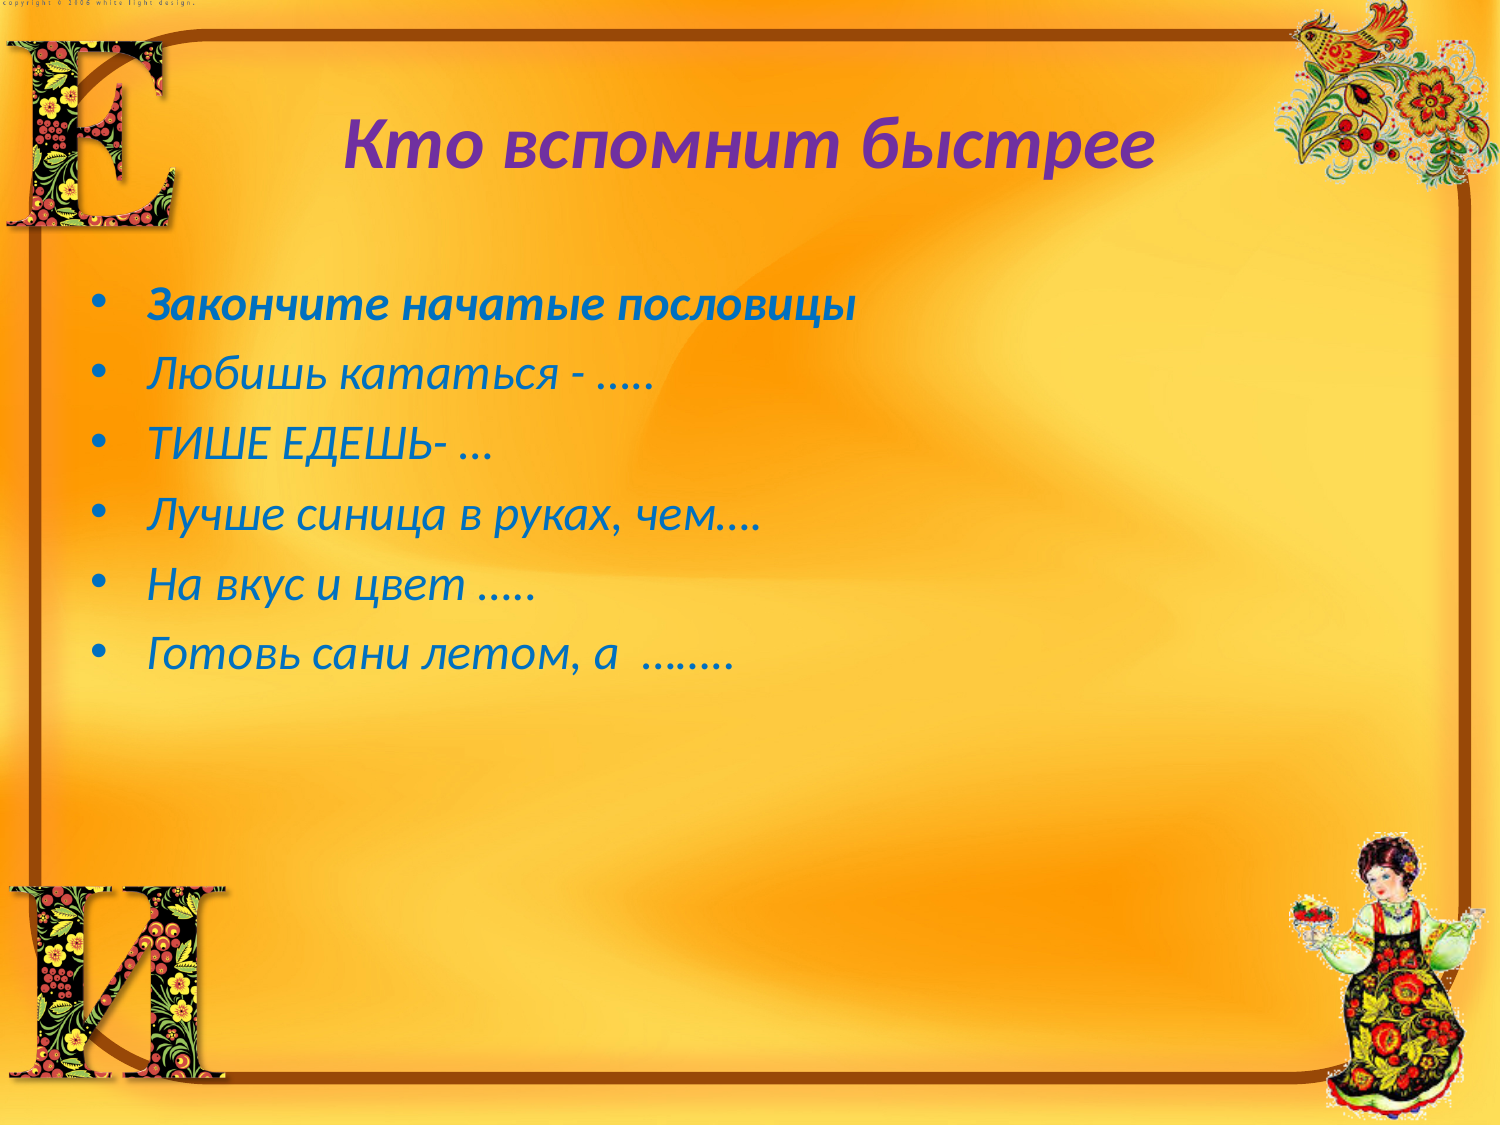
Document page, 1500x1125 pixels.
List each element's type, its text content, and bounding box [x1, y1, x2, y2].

list Закончите начатые пословицы Любишь кататься - ….. ТИШЕ ЕДЕШЬ- … Лучше синица в руках, чем…. На вкус и цвет ….. Готовь сани летом, а …….. [74, 262, 1426, 1006]
picture [0, 0, 1500, 1125]
title Кто вспомнит быстрее [74, 44, 1426, 233]
